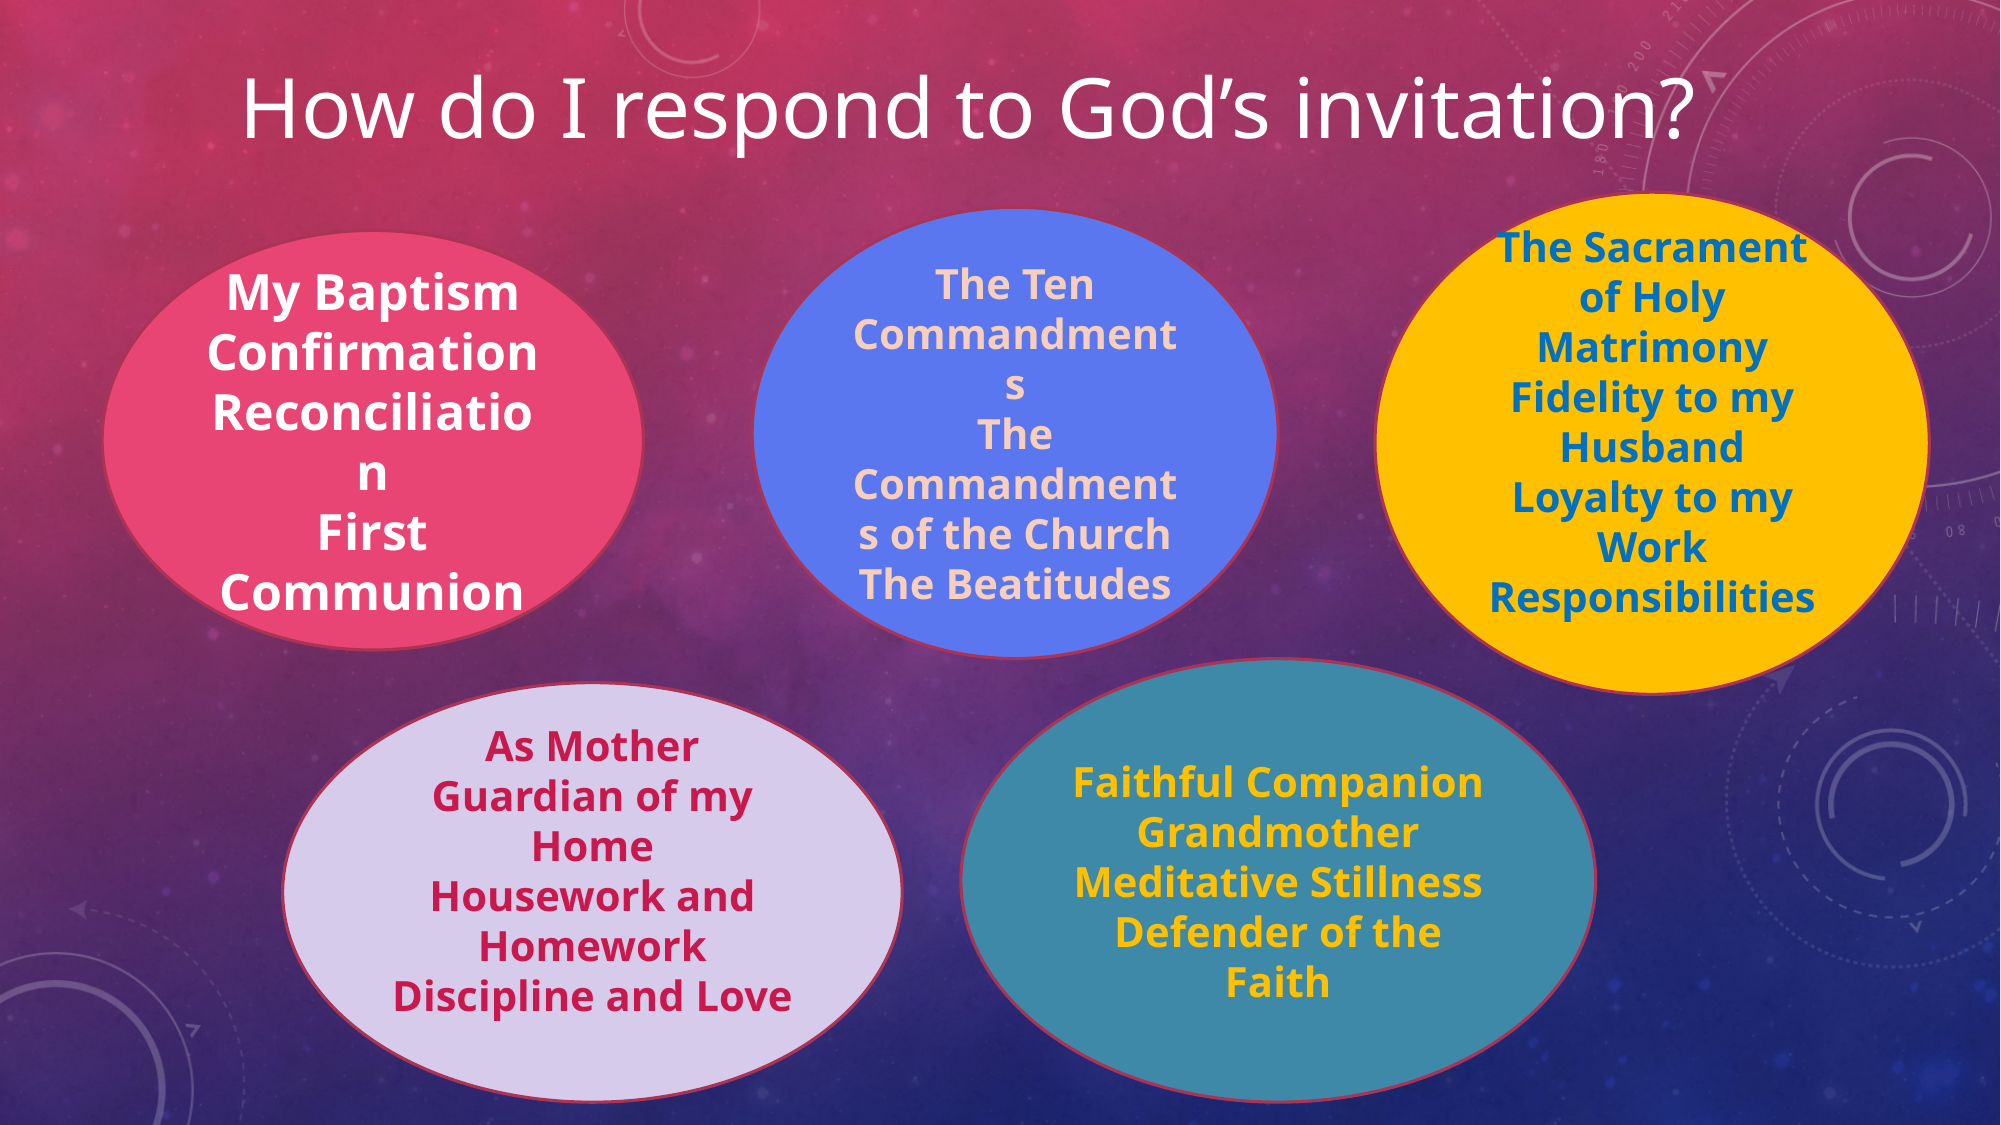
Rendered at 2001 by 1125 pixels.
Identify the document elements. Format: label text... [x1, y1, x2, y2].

text_box As Mother Guardian of my Home Housework and Homework Discipline and Love [281, 681, 904, 1104]
text_box My Baptism Confirmation Reconciliation First Communion [100, 228, 645, 652]
text_box The Ten Commandments The Commandments of the Church The Beatitudes [750, 205, 1280, 661]
text_box How do I respond to God’s invitation? [225, 47, 1775, 163]
picture [0, 0, 2001, 1125]
text_box Faithful Companion Grandmother Meditative Stillness Defender of the Faith [959, 657, 1598, 1104]
text_box The Sacrament of Holy Matrimony Fidelity to my Husband Loyalty to my Work Responsibilities [1373, 190, 1931, 696]
